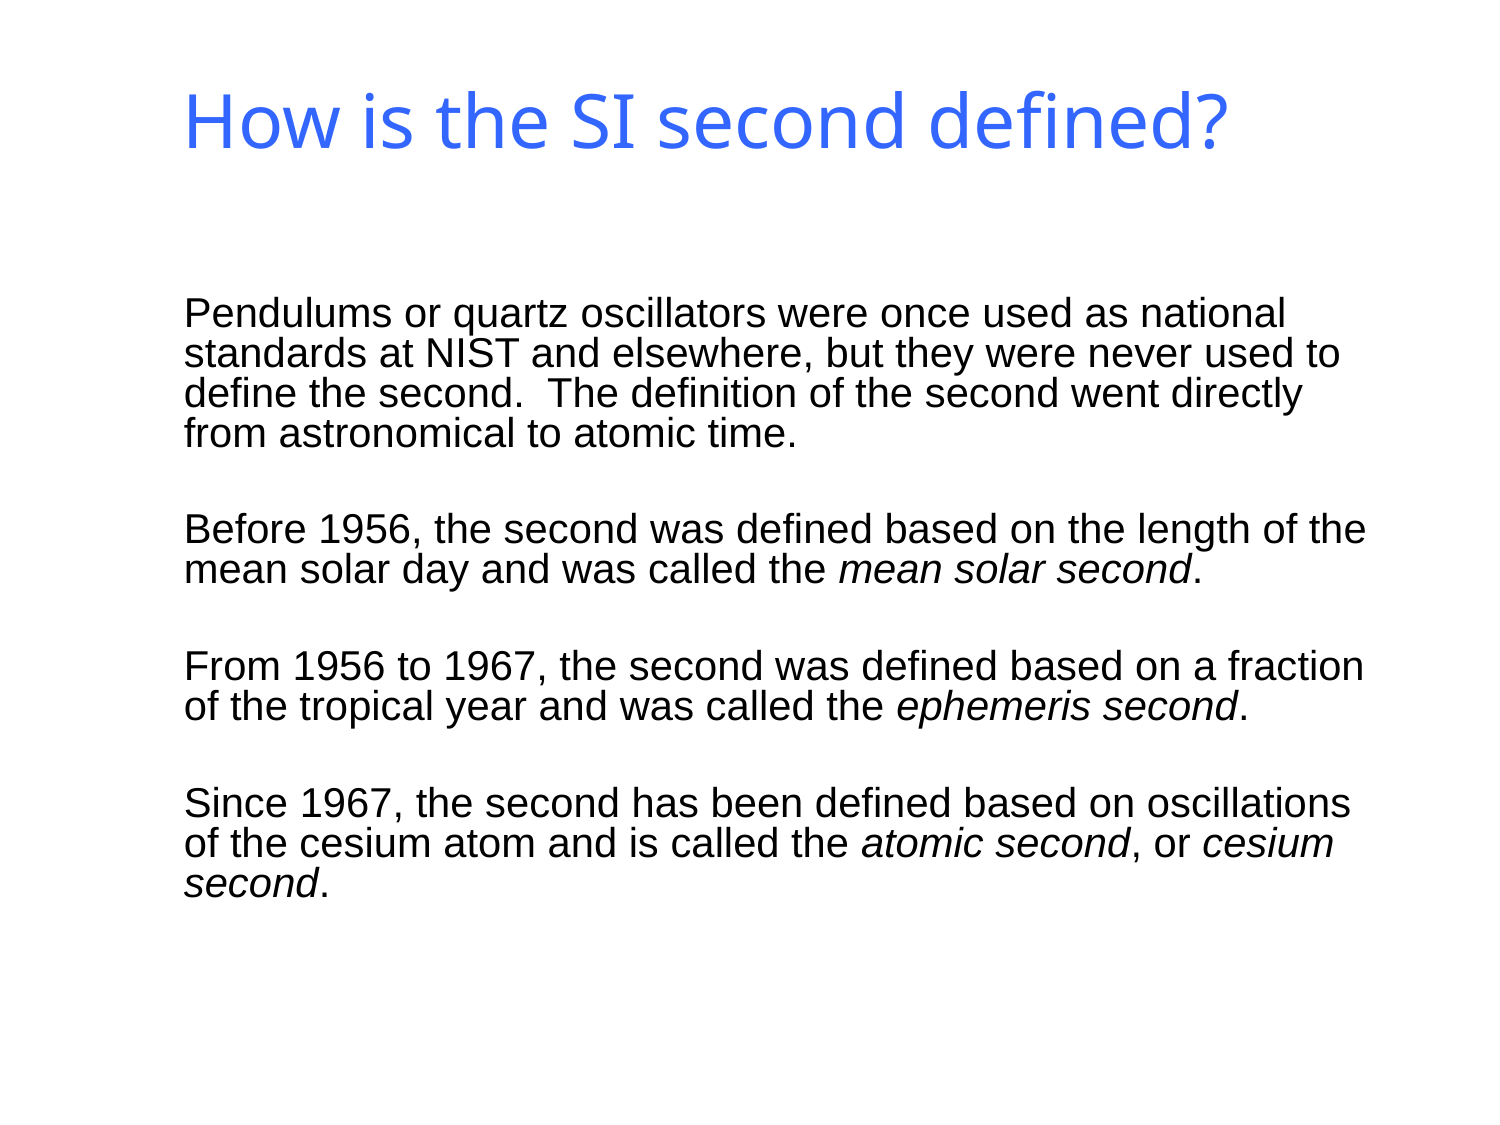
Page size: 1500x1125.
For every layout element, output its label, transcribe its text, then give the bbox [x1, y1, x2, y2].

title How is the SI second defined? [150, 24, 1416, 213]
list Pendulums or quartz oscillators were once used as national standards at NIST and elsewhere, but they were never used to define the second. The definition of the second went directly from astronomical to atomic time. Before 1956, the second was defined based on the length of the mean solar day and was called the mean solar second. From 1956 to 1967, the second was defined based on a fraction of the tropical year and was called the ephemeris second. Since 1967, the second has been defined based on oscillations of the cesium atom and is called the atomic second, or cesium second. [112, 287, 1391, 988]
